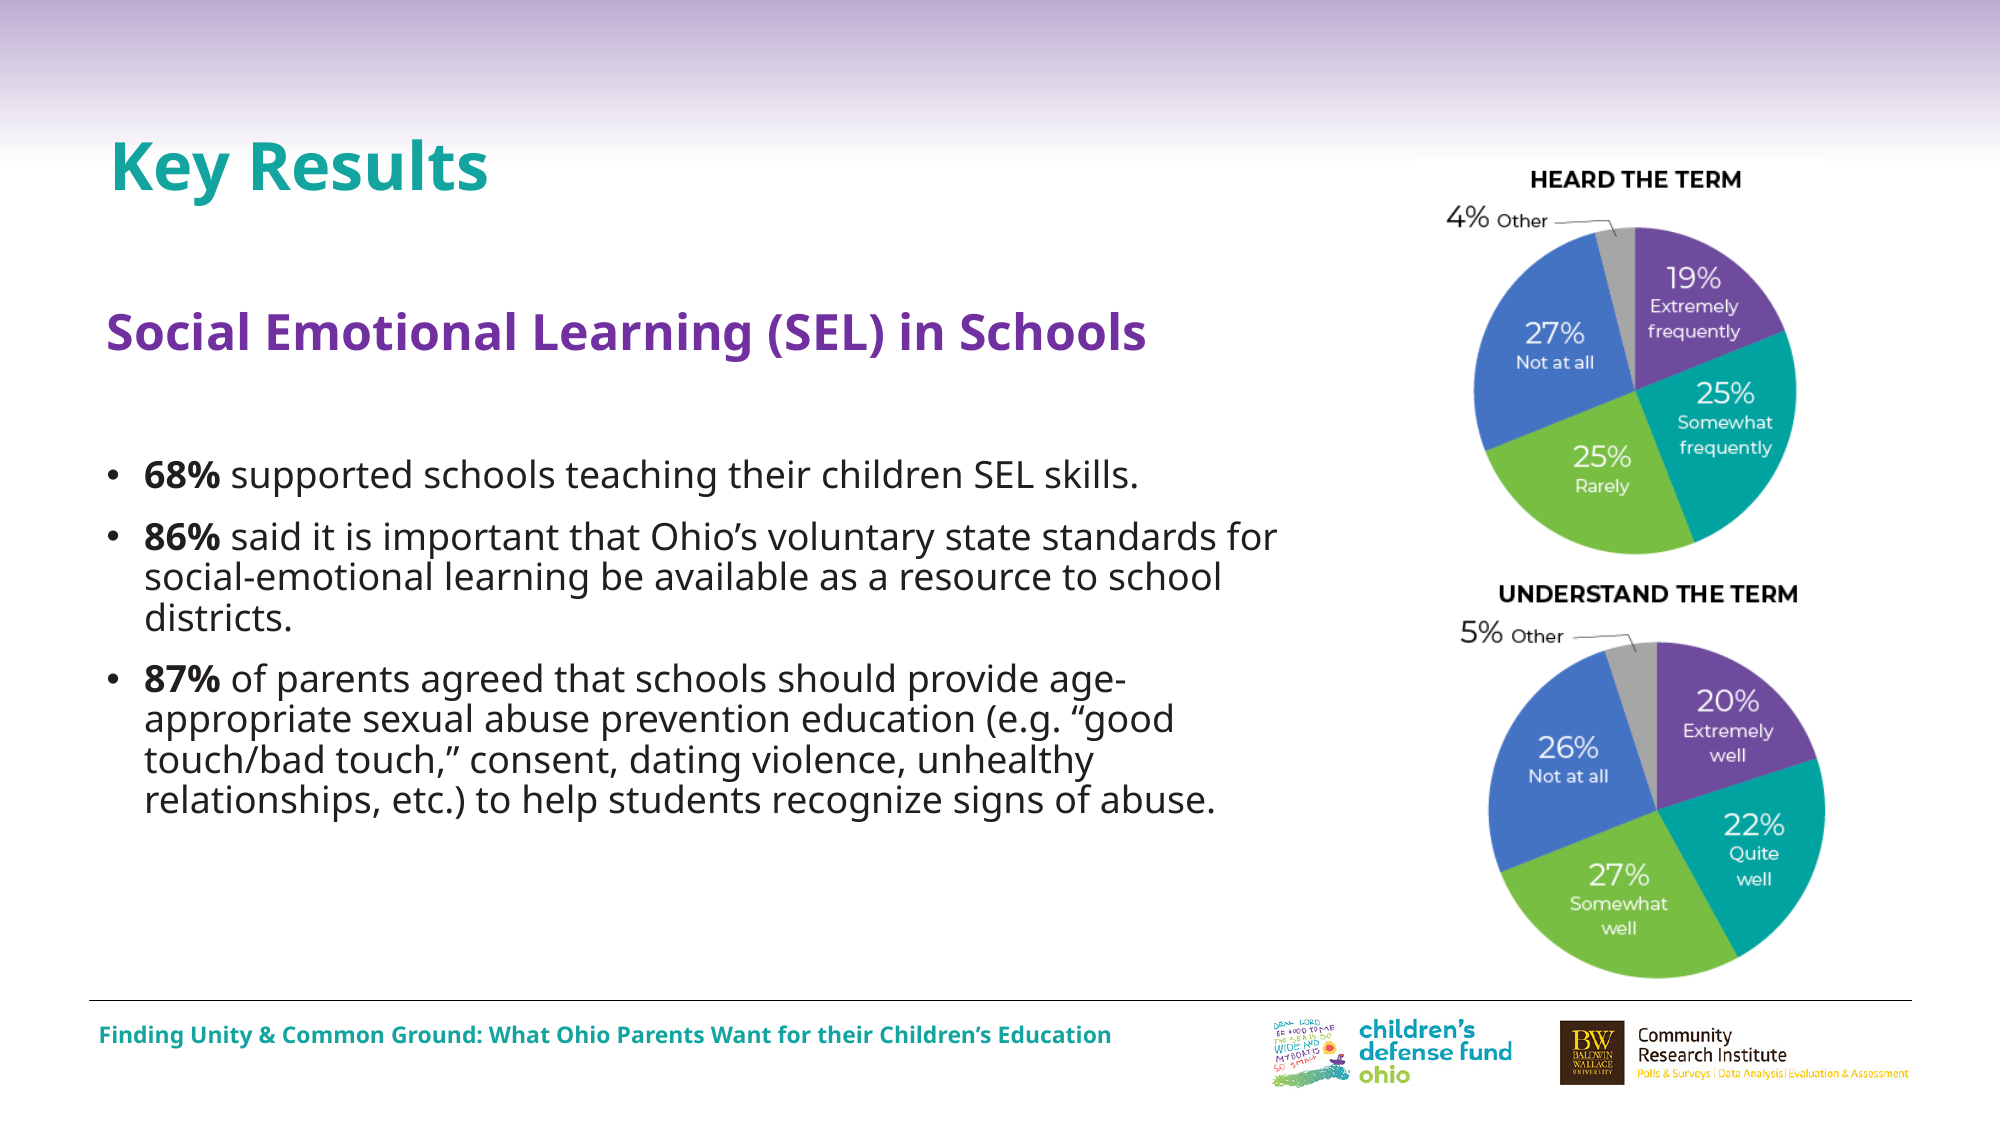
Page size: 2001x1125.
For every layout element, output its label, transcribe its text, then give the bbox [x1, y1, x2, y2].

list Social Emotional Learning (SEL) in Schools 68% supported schools teaching their children SEL skills. 86% said it is important that Ohio’s voluntary state standards for social-emotional learning be available as a resource to school districts. 87% of parents agreed that schools should provide age-appropriate sexual abuse prevention education (e.g. “good touch/bad touch,” consent, dating violence, unhealthy relationships, etc.) to help students recognize signs of abuse. [91, 299, 1341, 1014]
title Key Results [94, 59, 1911, 278]
picture [0, 0, 2000, 1125]
